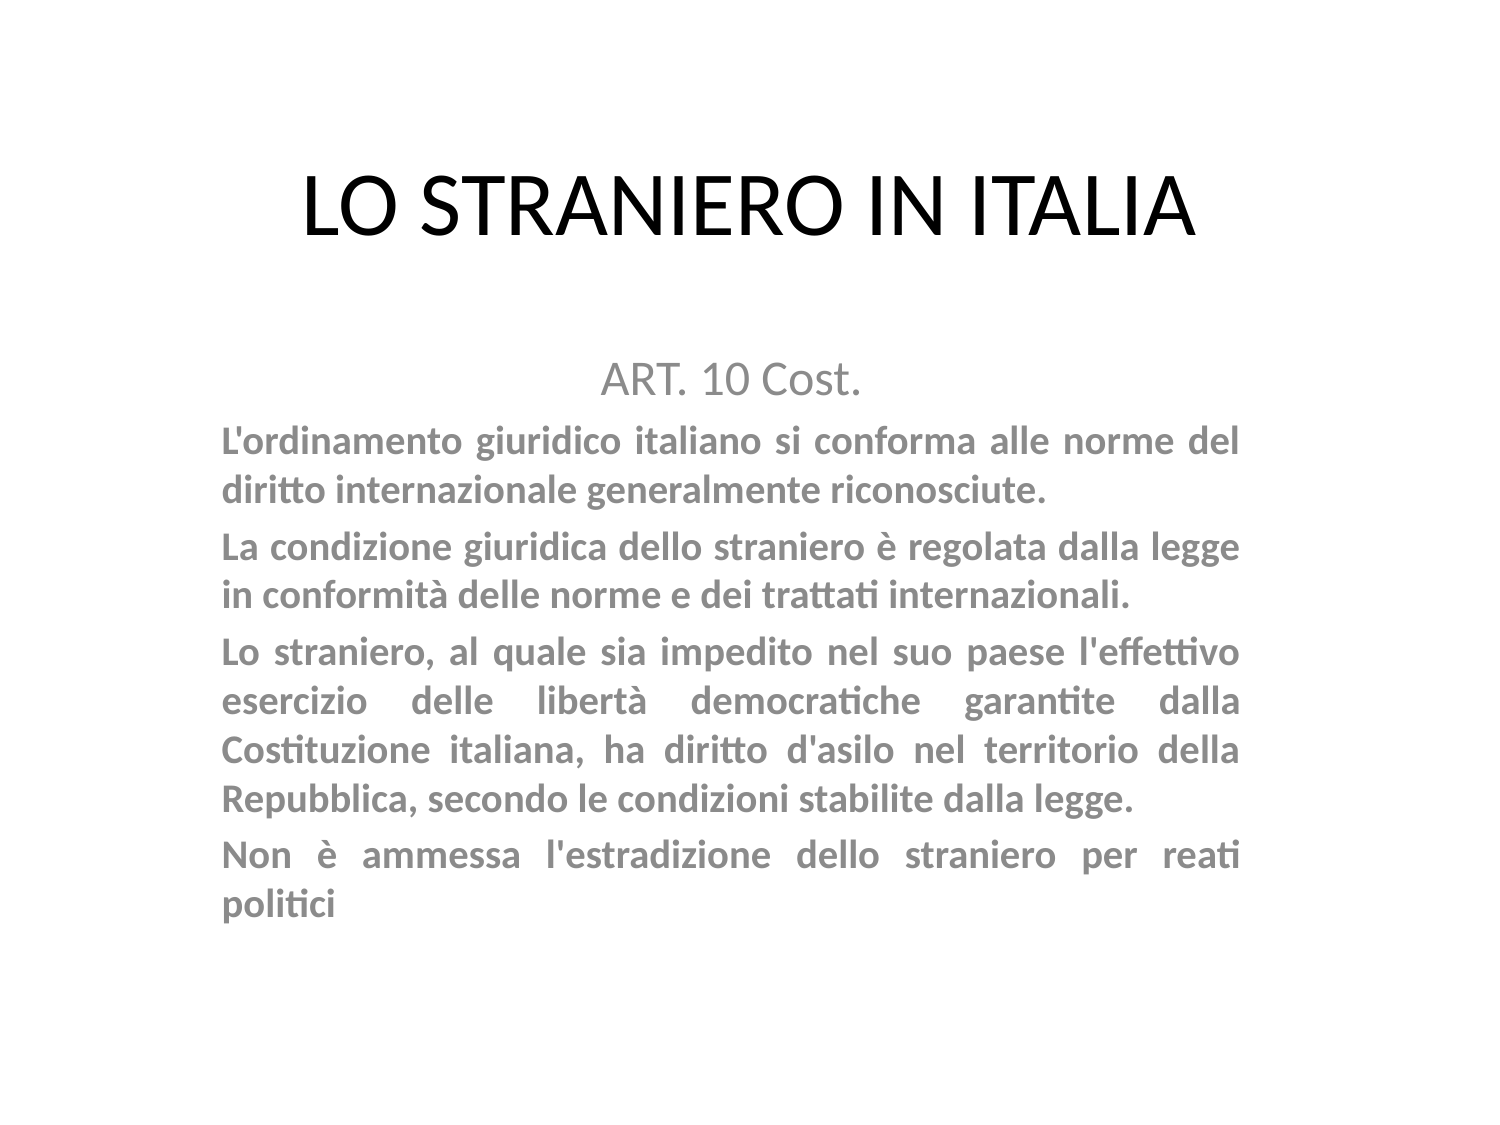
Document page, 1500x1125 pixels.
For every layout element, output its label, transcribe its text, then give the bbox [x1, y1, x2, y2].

title LO STRANIERO IN ITALIA [112, 78, 1388, 320]
subtitle ART. 10 Cost. L'ordinamento giuridico italiano si conforma alle norme del diritto internazionale generalmente riconosciute. La condizione giuridica dello straniero è regolata dalla legge in conformità delle norme e dei trattati internazionali. Lo straniero, al quale sia impedito nel suo paese l'effettivo esercizio delle libertà democratiche garantite dalla Costituzione italiana, ha diritto d'asilo nel territorio della Repubblica, secondo le condizioni stabilite dalla legge. Non è ammessa l'estradizione dello straniero per reati politici [206, 338, 1257, 988]
